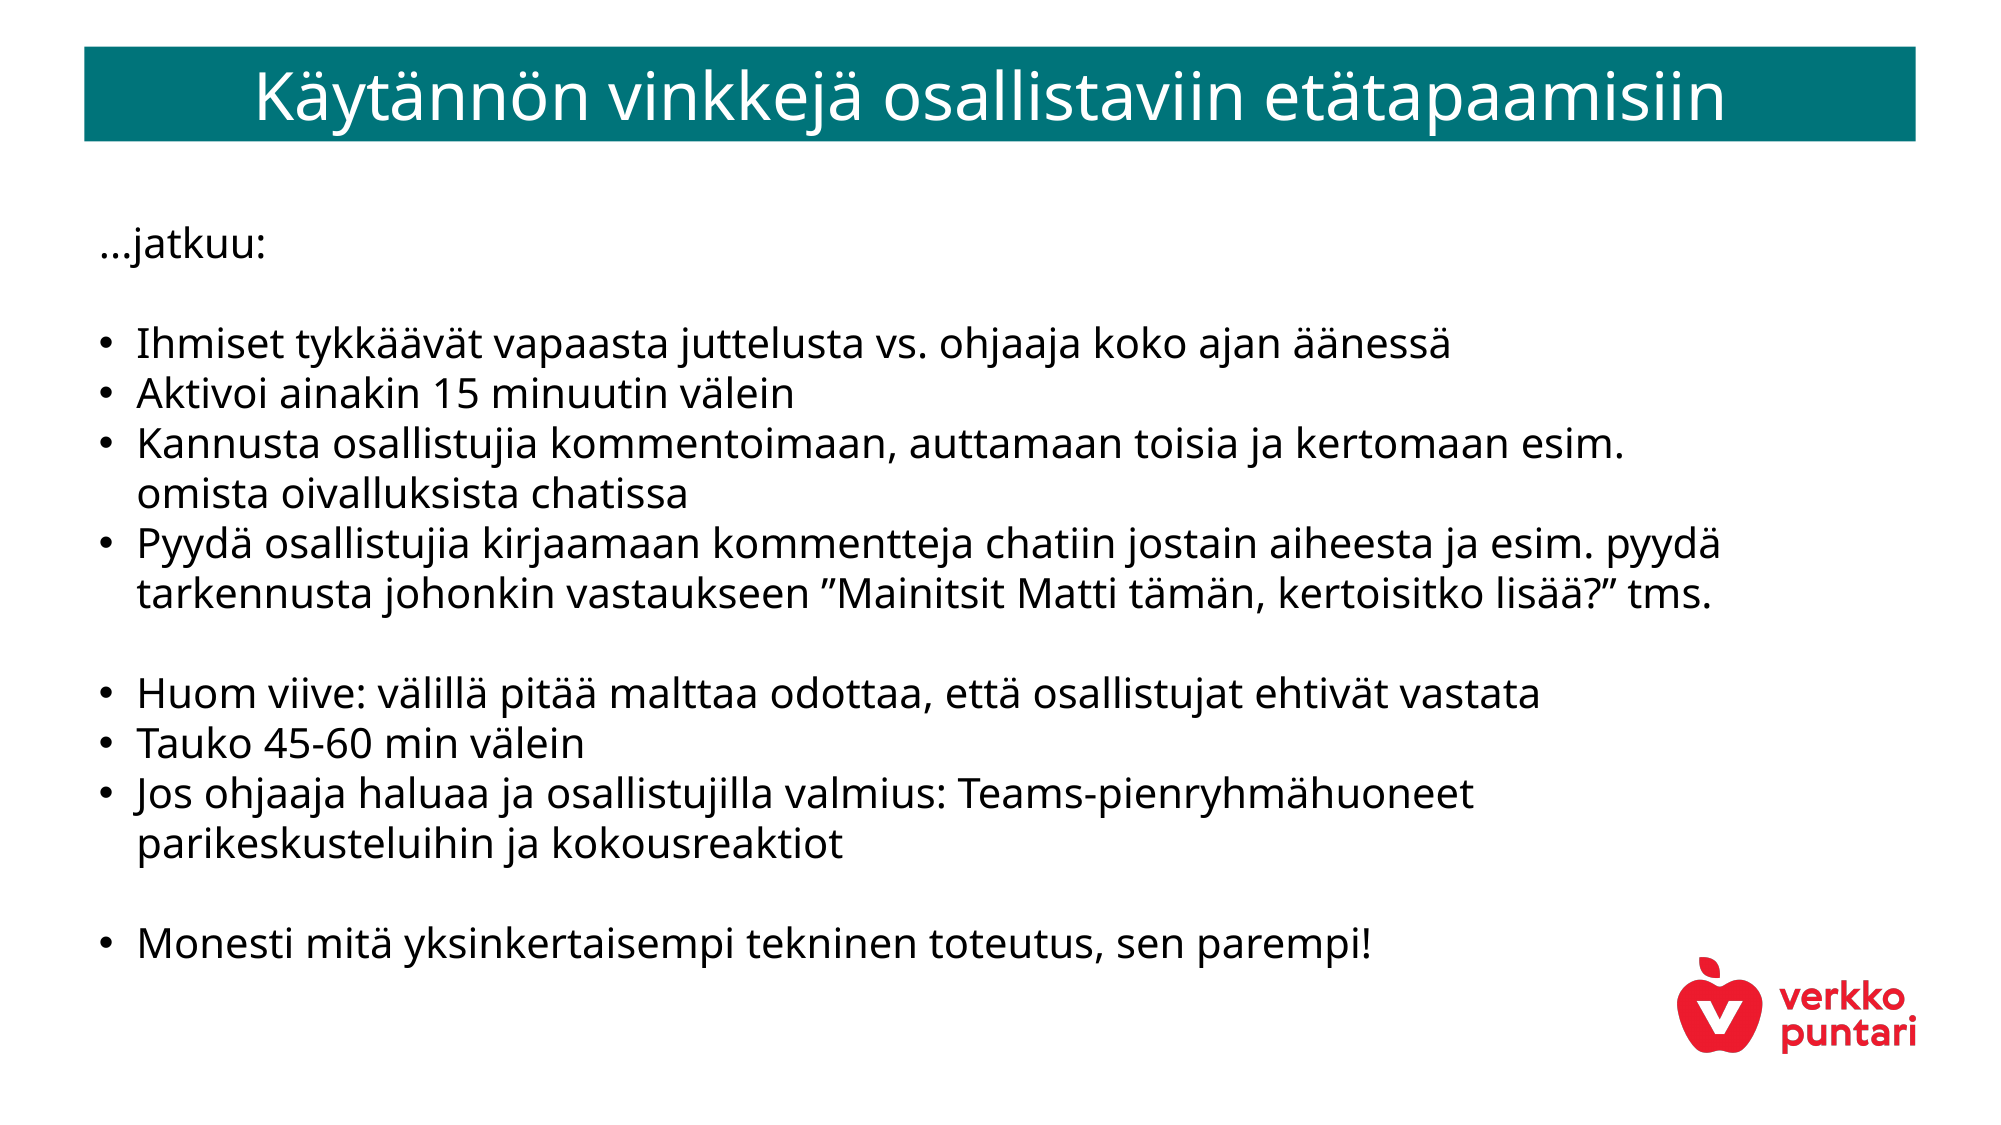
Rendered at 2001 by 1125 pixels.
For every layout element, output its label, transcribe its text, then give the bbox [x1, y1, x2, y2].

picture [1677, 957, 1916, 1054]
text_box ...jatkuu: Ihmiset tykkäävät vapaasta juttelusta vs. ohjaaja koko ajan äänessä Aktivoi ainakin 15 minuutin välein Kannusta osallistujia kommentoimaan, auttamaan toisia ja kertomaan esim. omista oivalluksista chatissa Pyydä osallistujia kirjaamaan kommentteja chatiin jostain aiheesta ja esim. pyydä tarkennusta johonkin vastaukseen ”Mainitsit Matti tämän, kertoisitko lisää?” tms. Huom viive: välillä pitää malttaa odottaa, että osallistujat ehtivät vastata Tauko 45-60 min välein Jos ohjaaja haluaa ja osallistujilla valmius: Teams-pienryhmähuoneet parikeskusteluihin ja kokousreaktiot Monesti mitä yksinkertaisempi tekninen toteutus, sen parempi! [83, 209, 1778, 975]
text_box Käytännön vinkkejä osallistaviin etätapaamisiin [84, 46, 1916, 142]
